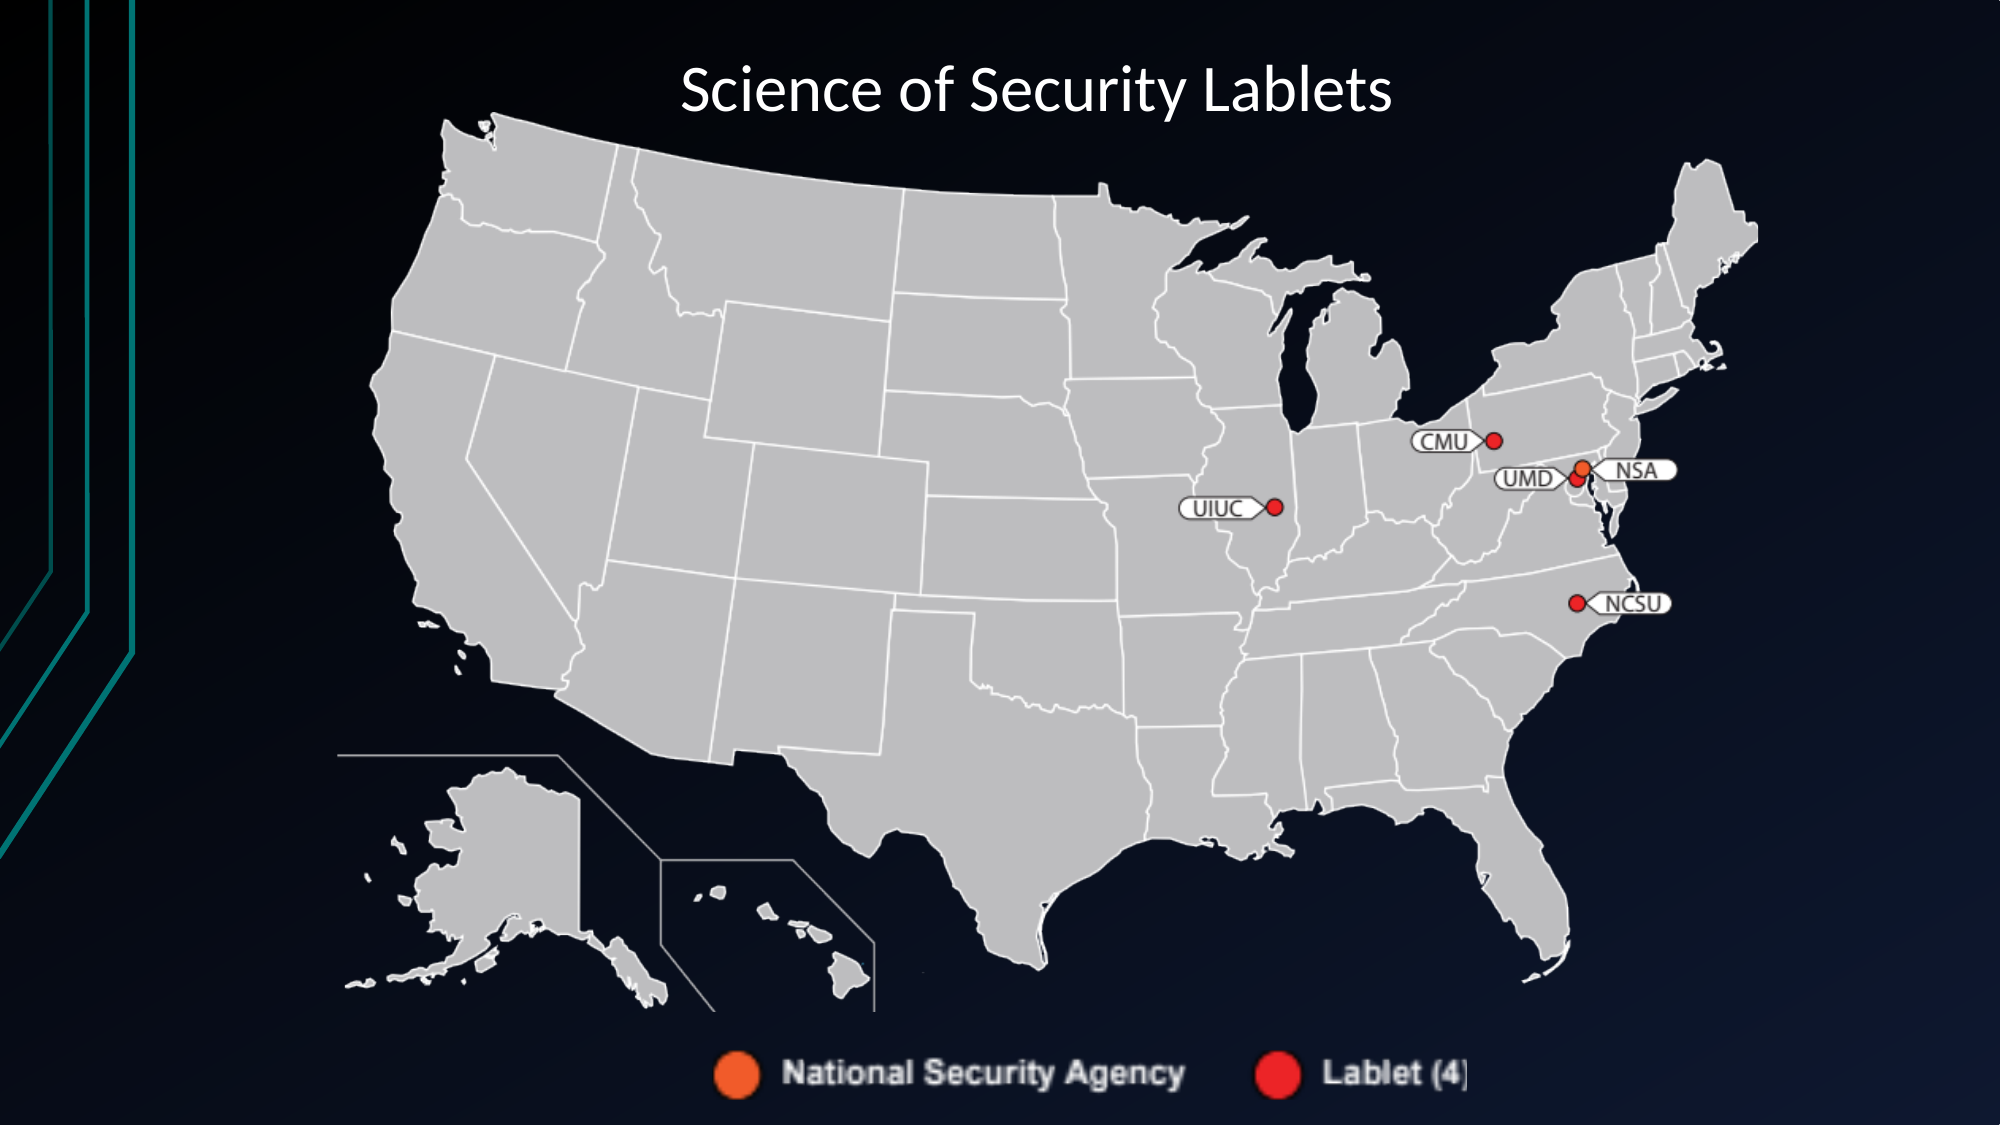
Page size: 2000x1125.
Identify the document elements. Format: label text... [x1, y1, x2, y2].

text_box Science of Security Lablets [287, 37, 1788, 133]
picture [711, 1049, 1468, 1101]
picture [336, 112, 1759, 1012]
